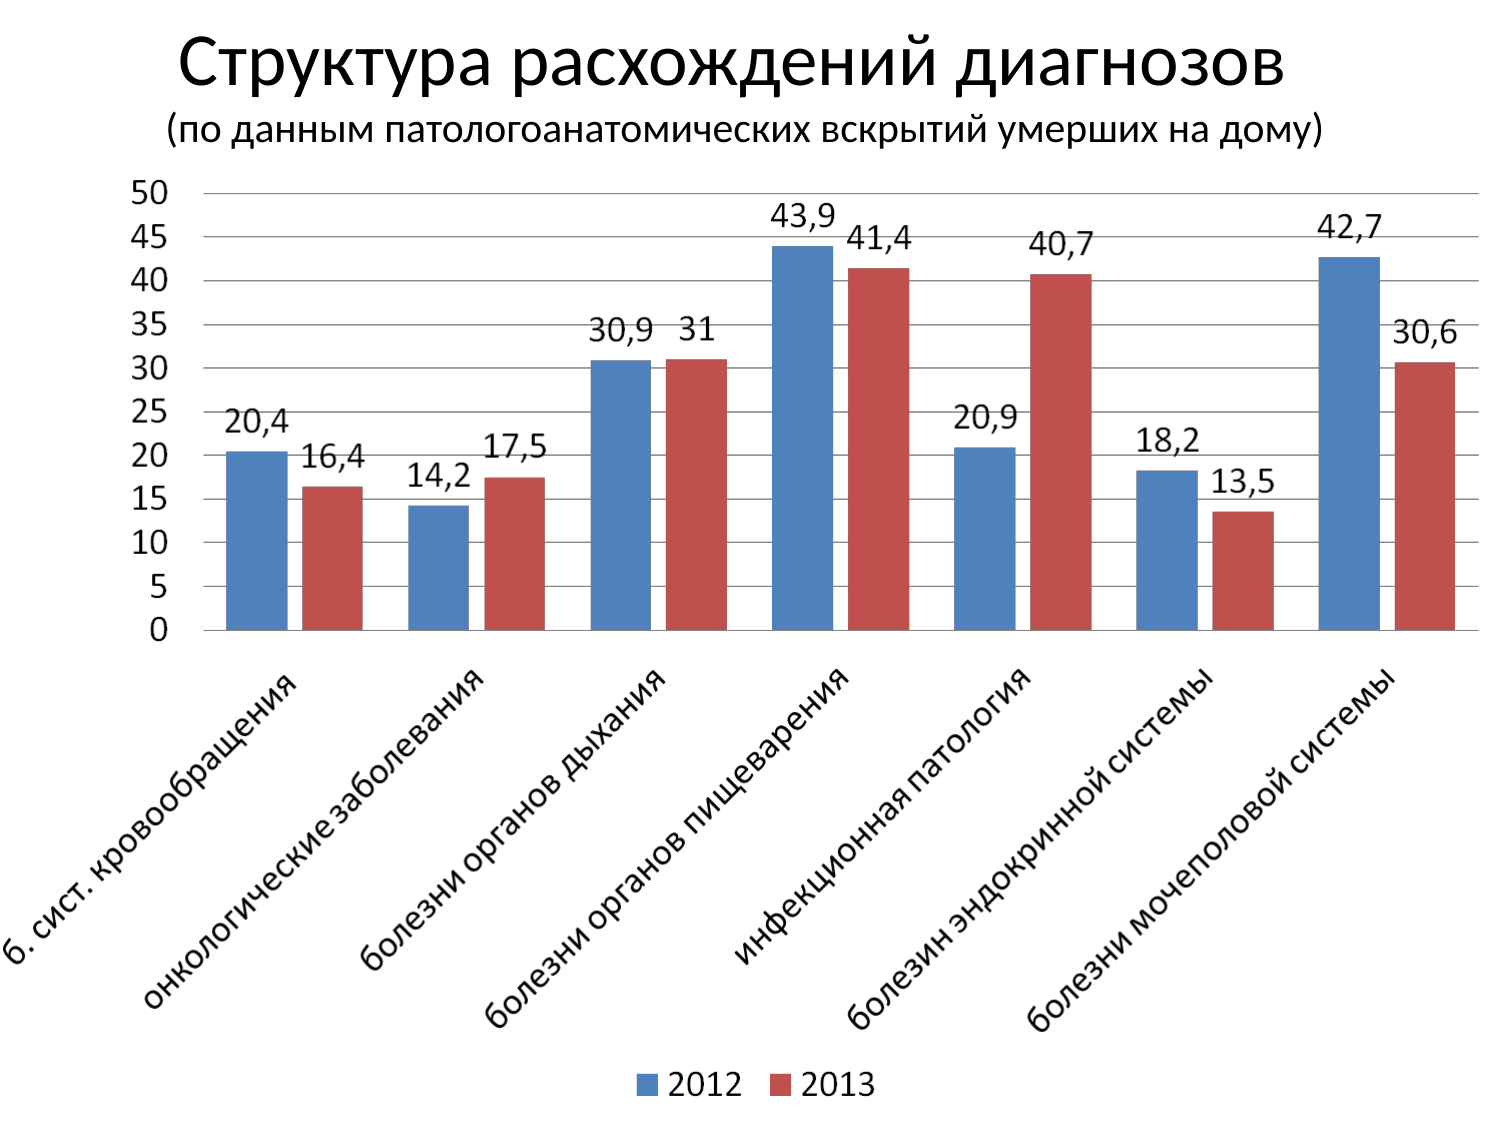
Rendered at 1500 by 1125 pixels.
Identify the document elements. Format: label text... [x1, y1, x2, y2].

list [0, 152, 1500, 1125]
title Структура расхождений диагнозов (по данным патологоанатомических вскрытий умерших на дому) [29, 0, 1471, 150]
